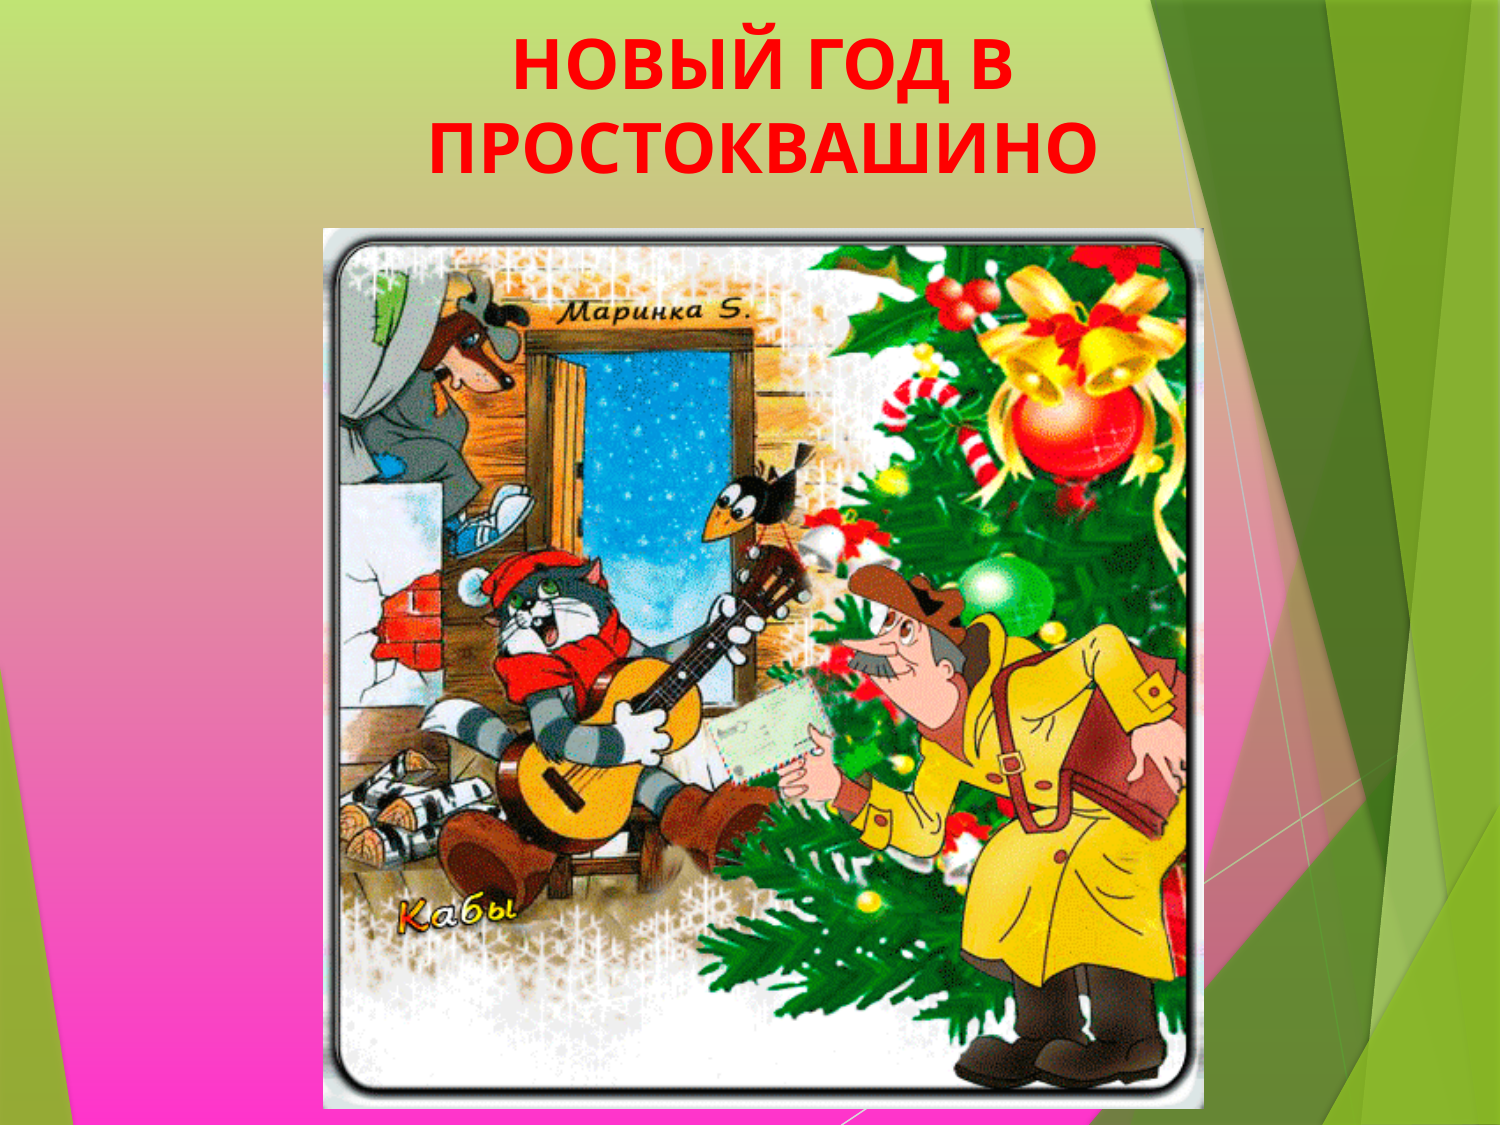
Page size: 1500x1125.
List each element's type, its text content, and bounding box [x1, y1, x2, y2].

picture [322, 228, 1204, 1110]
title НОВЫЙ ГОД В ПРОСТОКВАШИНО [248, 12, 1278, 195]
